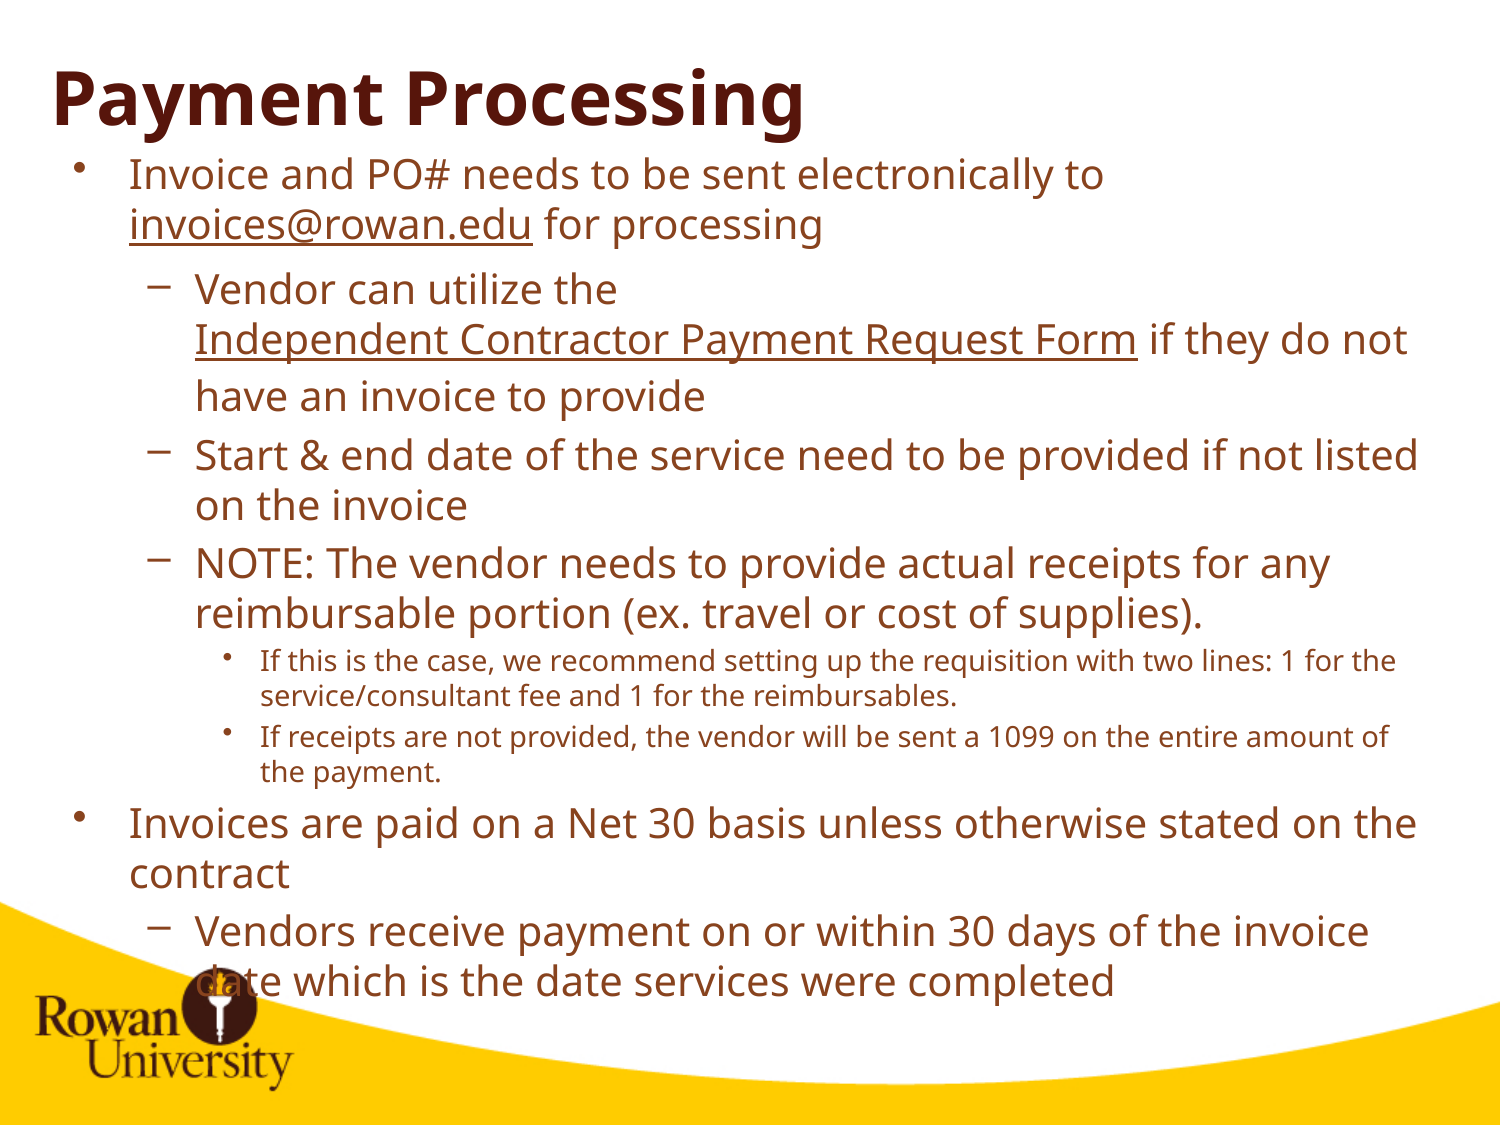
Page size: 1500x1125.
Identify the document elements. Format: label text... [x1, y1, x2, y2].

list Invoice and PO# needs to be sent electronically to invoices@rowan.edu for processing Vendor can utilize the Independent Contractor Payment Request Form if they do not have an invoice to provide Start & end date of the service need to be provided if not listed on the invoice NOTE: The vendor needs to provide actual receipts for any reimbursable portion (ex. travel or cost of supplies). If this is the case, we recommend setting up the requisition with two lines: 1 for the service/consultant fee and 1 for the reimbursables. If receipts are not provided, the vendor will be sent a 1099 on the entire amount of the payment. Invoices are paid on a Net 30 basis unless otherwise stated on the contract Vendors receive payment on or within 30 days of the invoice date which is the date services were completed [72, 147, 1428, 1002]
title Payment Processing [50, 50, 1450, 175]
picture [0, 0, 1500, 1125]
